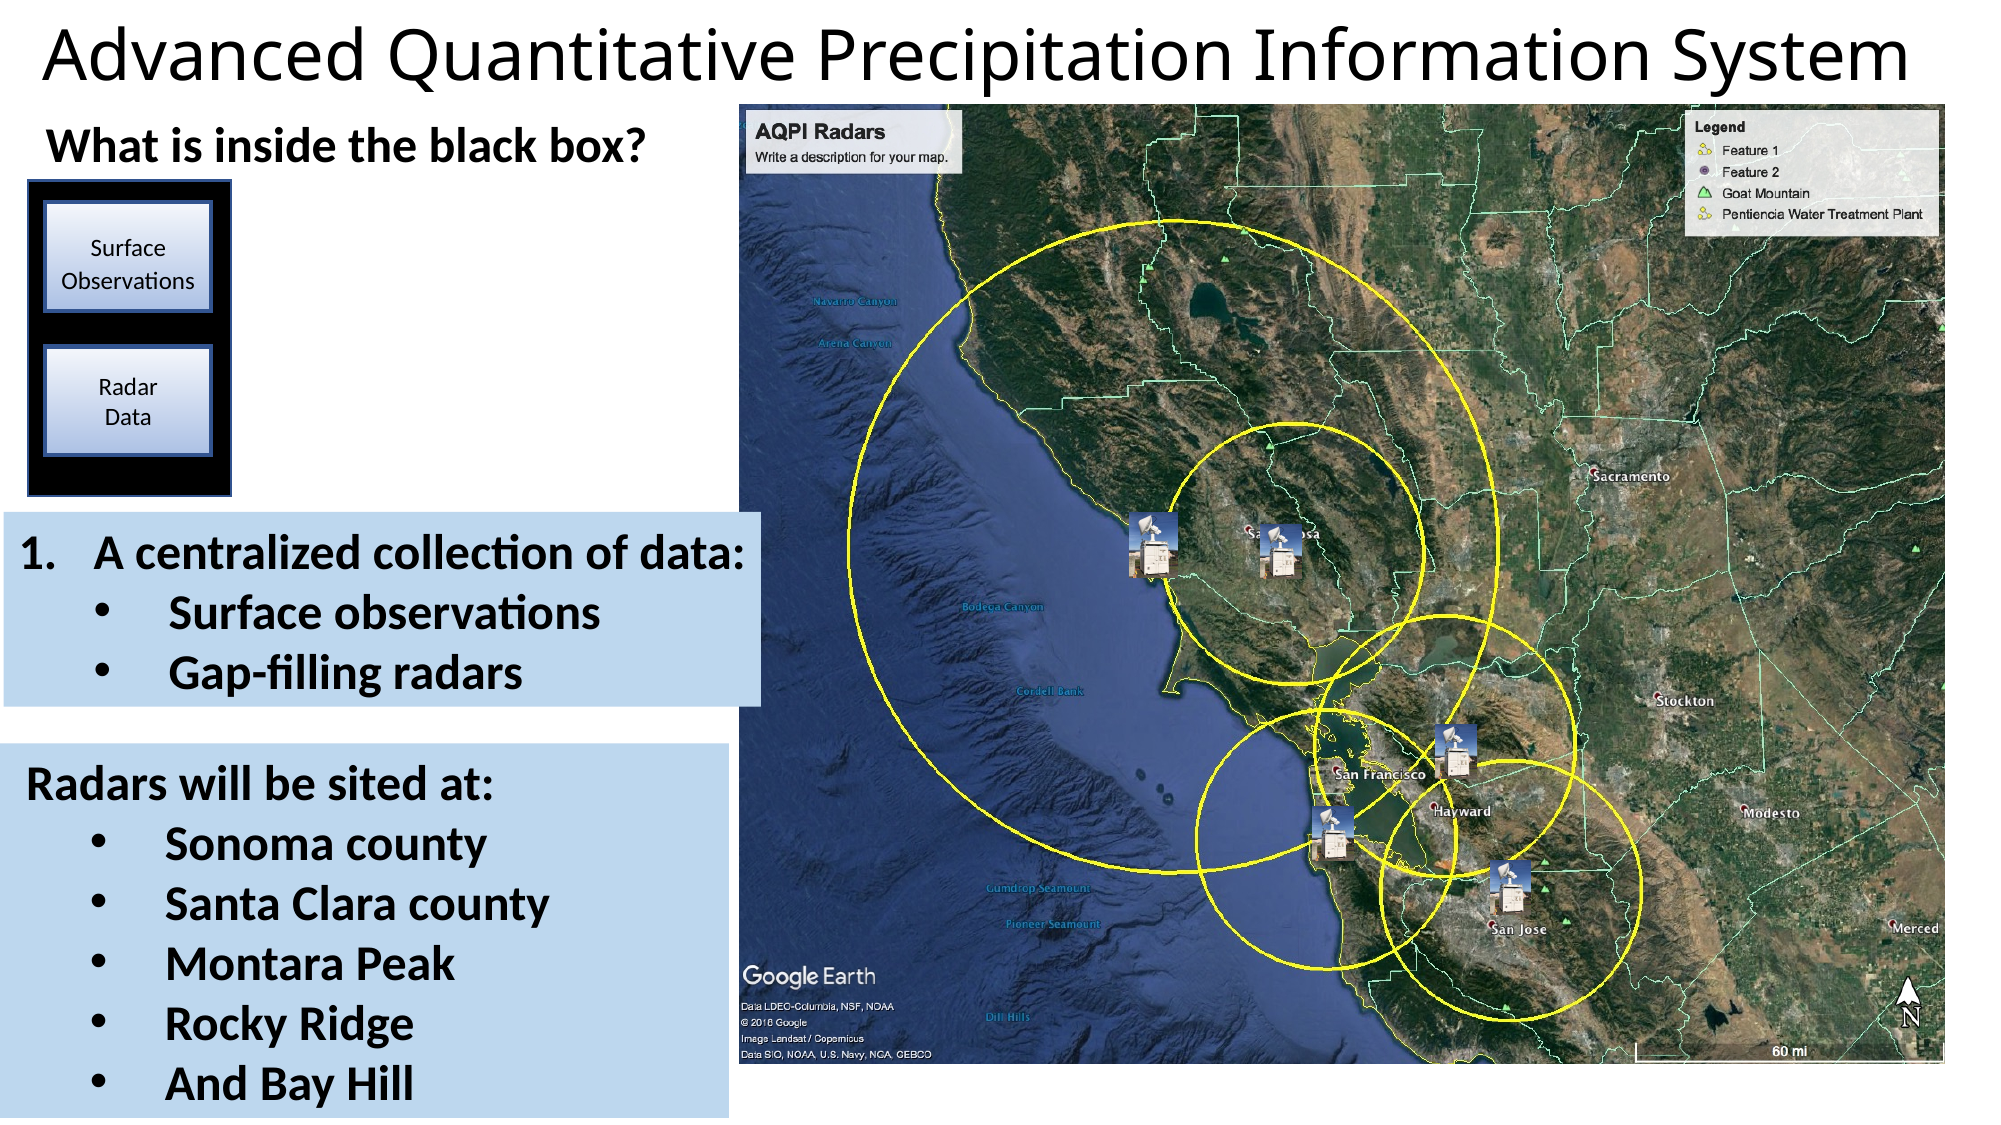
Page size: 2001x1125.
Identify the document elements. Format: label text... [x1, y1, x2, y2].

title Advanced Quantitative Precipitation Information System [27, 3, 1954, 112]
text_box A centralized collection of data: Surface observations Gap-filling radars [3, 511, 739, 707]
text_box What is inside the black box? [30, 104, 663, 180]
text_box Surface Observations [44, 201, 212, 312]
picture [739, 104, 1945, 1064]
text_box [27, 179, 232, 497]
text_box Radar Data [44, 345, 212, 456]
text_box Radars will be sited at: Sonoma county Santa Clara county Montara Peak Rocky Ridge And Bay Hill [0, 743, 729, 1118]
